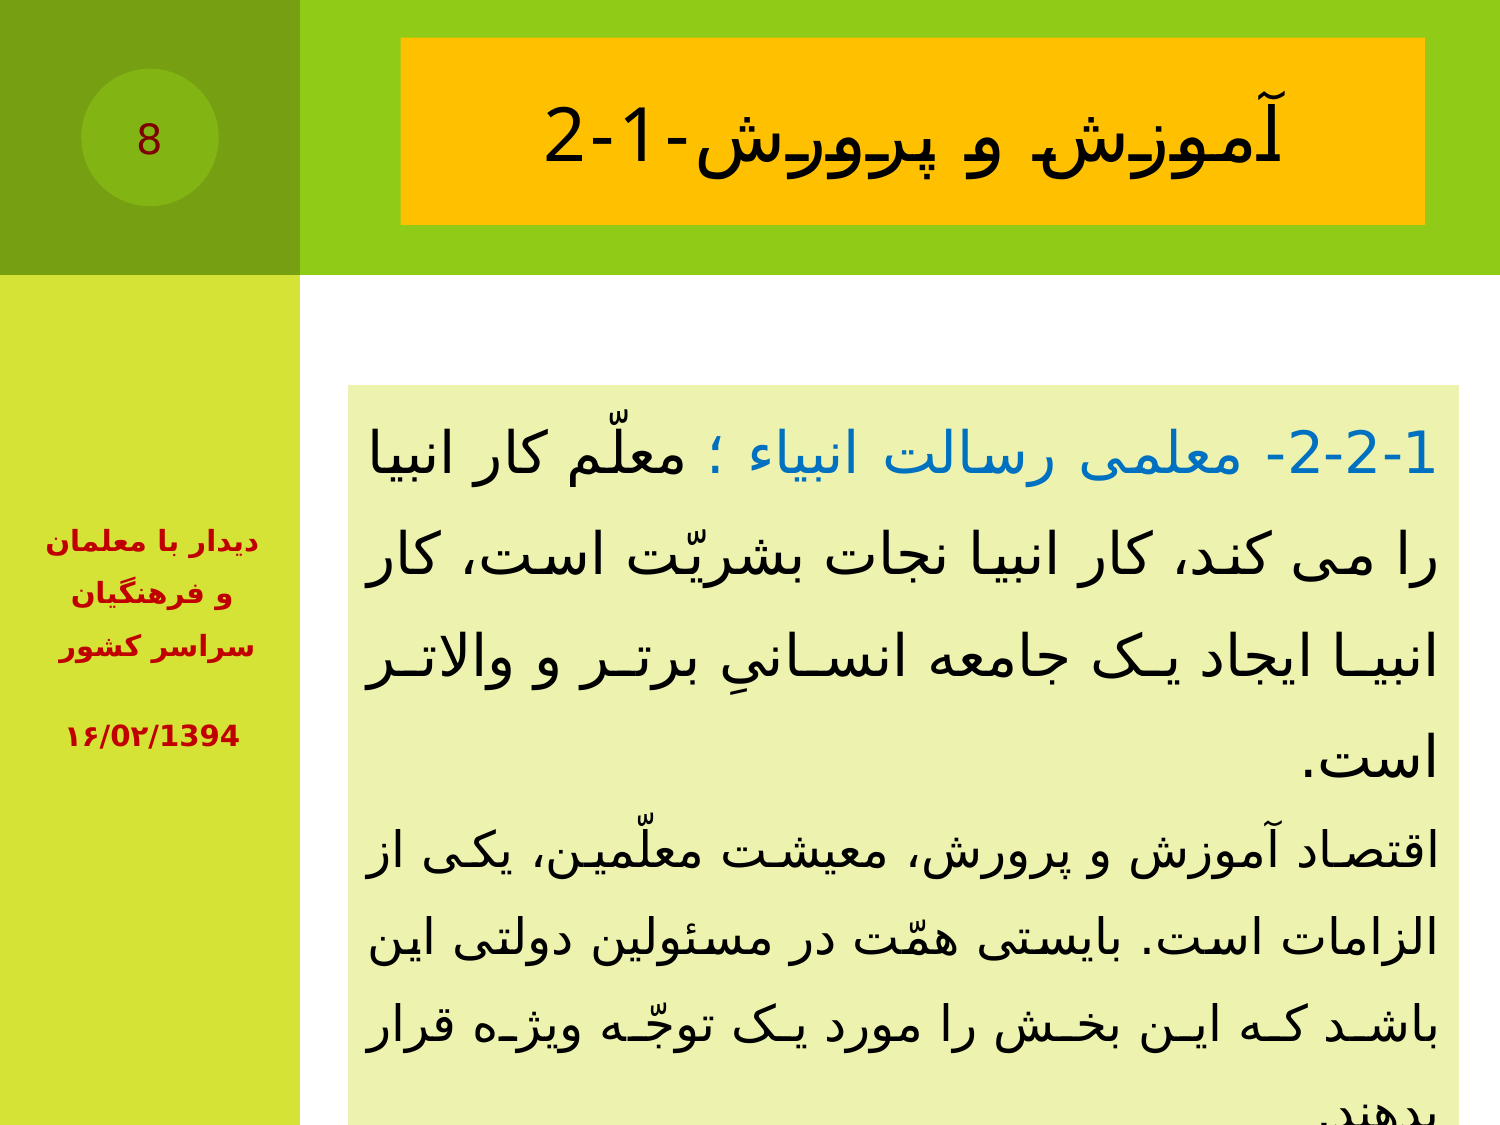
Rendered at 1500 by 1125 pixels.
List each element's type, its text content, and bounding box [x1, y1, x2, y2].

title 2-1-آموزش و پرورش [400, 37, 1425, 225]
list دیدار با معلمان و فرهنگیان سراسر کشور ۱۶/0۲/1394 [26, 497, 278, 885]
slide_number 8 [87, 87, 213, 188]
table_header 2-2-1- معلمی رسالت انبیاء ؛ معلّم کار انبیا را می کند، کار انبیا نجات بشریّت است، کار انبیا ایجاد یک جامعه‌ انسانیِ برتر و والاتر است. اقتصاد آموزش و پرورش، معیشت معلّمین، یکی از الزامات است. بایستی همّت در مسئولین دولتی این باشد که این بخش را مورد یک توجّه ویژه قرار بدهند. [348, 385, 1459, 1125]
